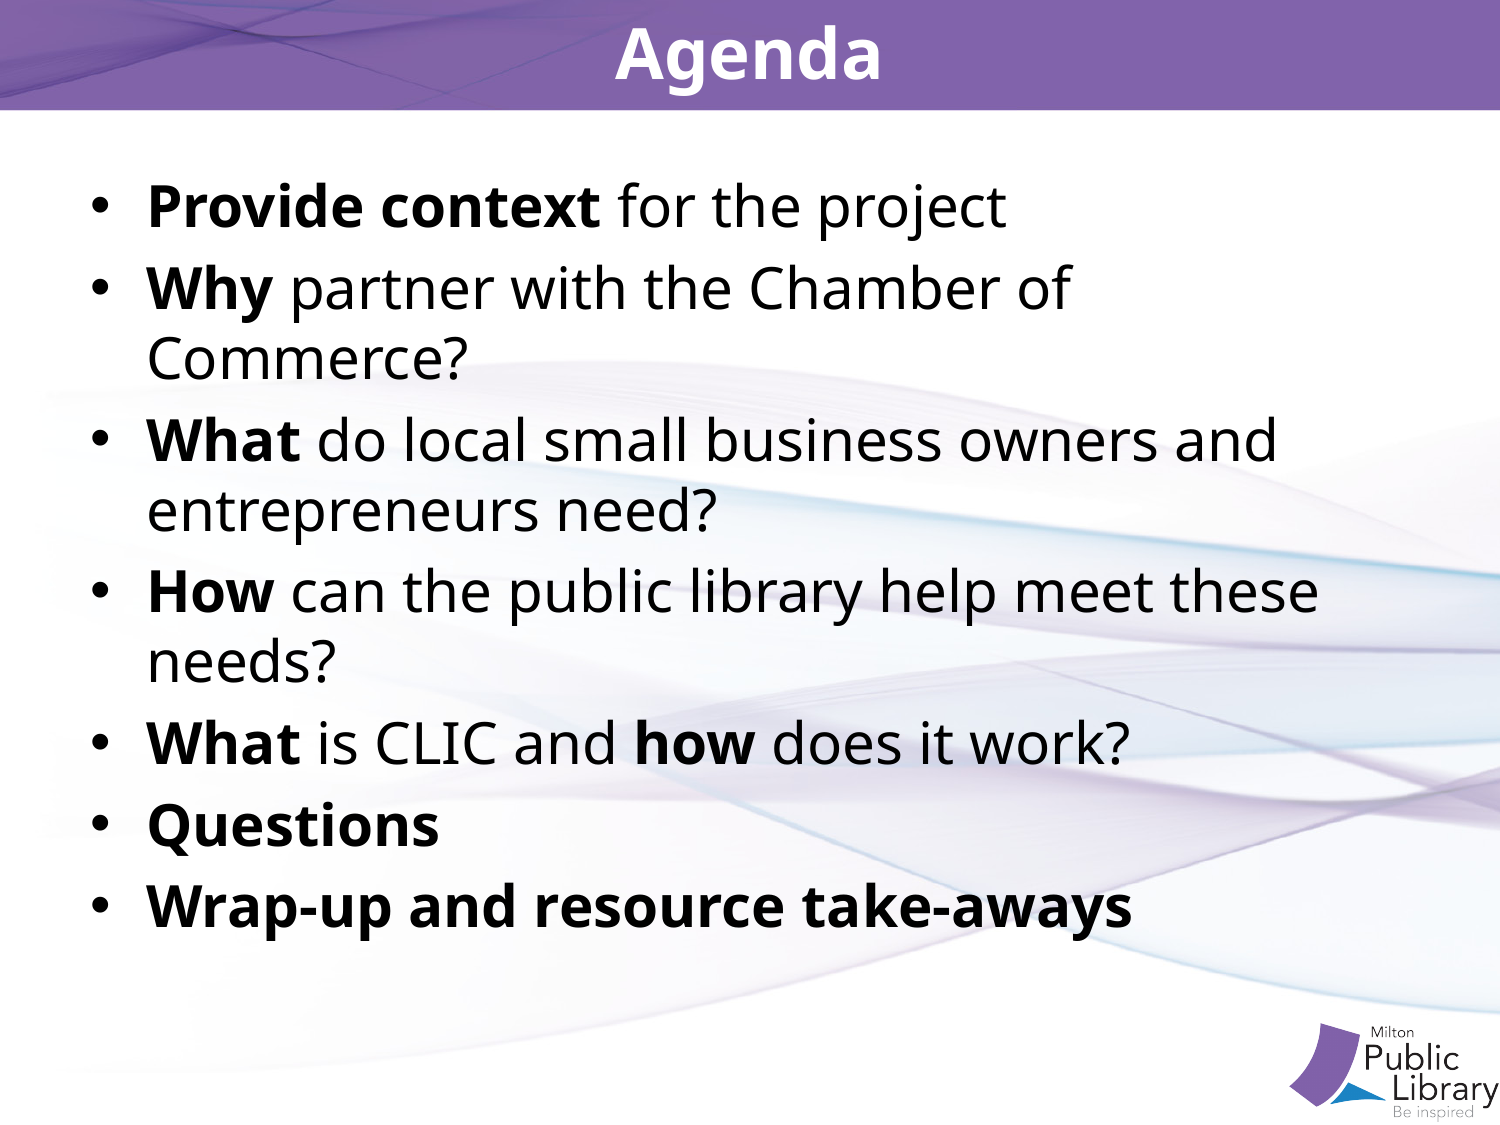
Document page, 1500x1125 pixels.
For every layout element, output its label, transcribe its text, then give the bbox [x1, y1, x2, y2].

picture [0, 0, 1500, 1125]
title Agenda [75, 0, 1425, 102]
list Provide context for the project Why partner with the Chamber of Commerce? What do local small business owners and entrepreneurs need? How can the public library help meet these needs? What is CLIC and how does it work? Questions Wrap-up and resource take-aways [75, 161, 1398, 723]
